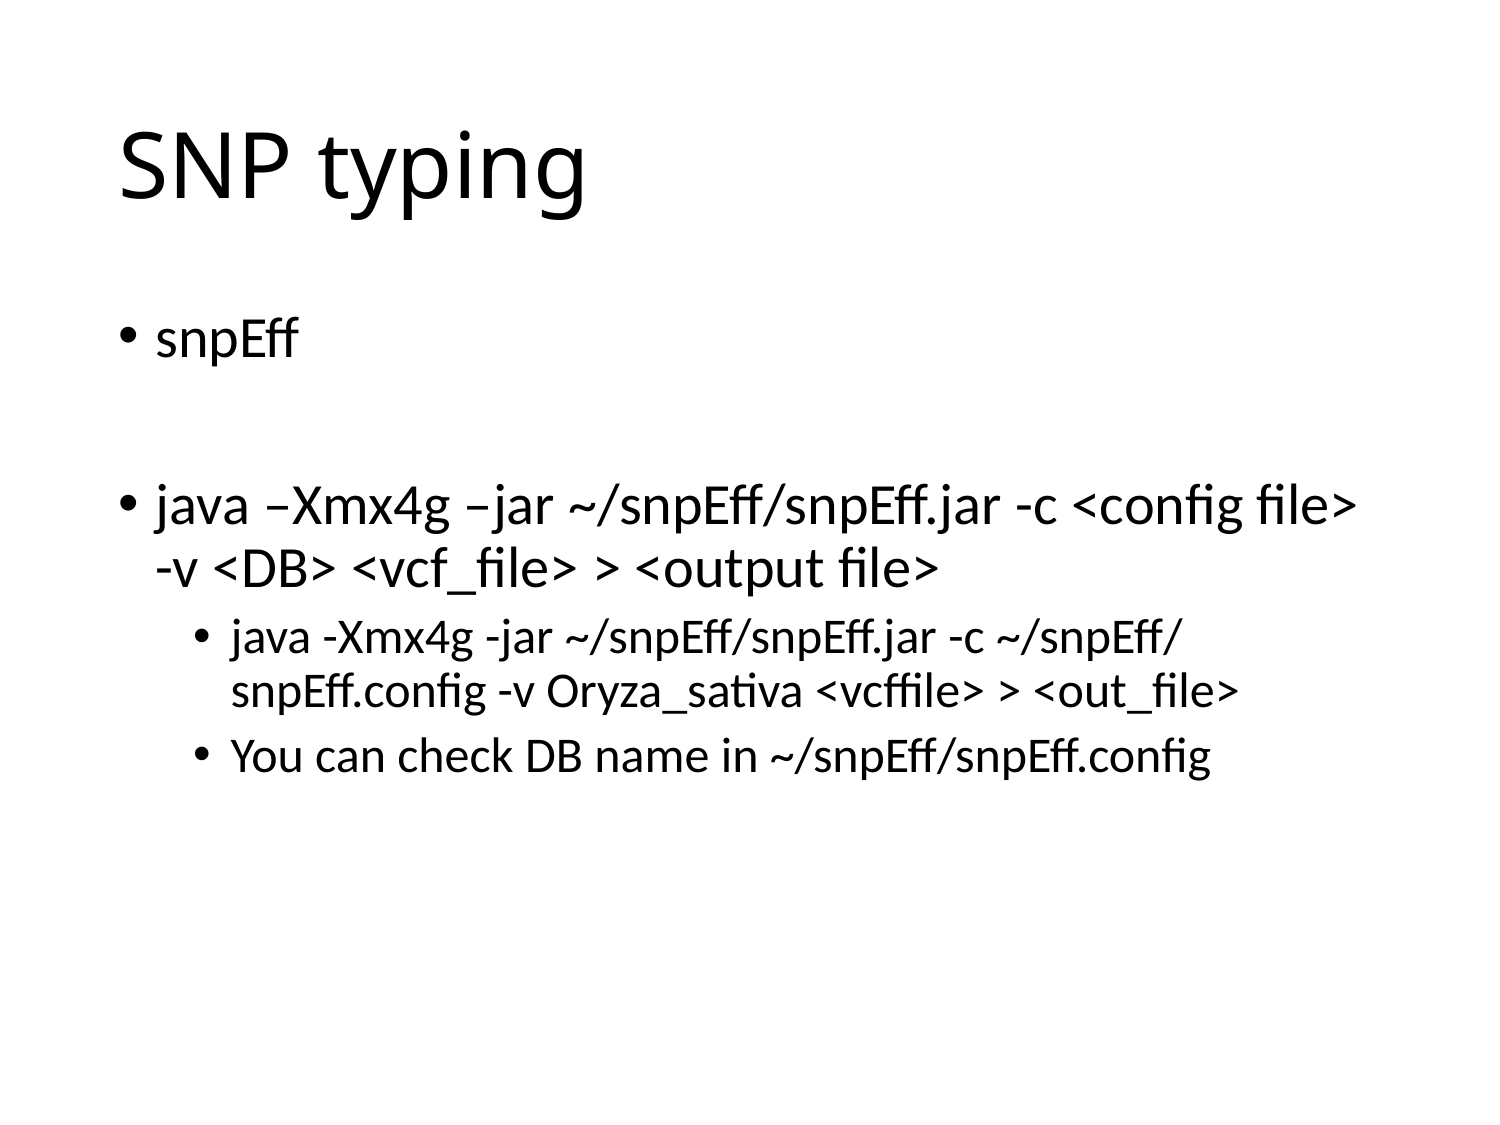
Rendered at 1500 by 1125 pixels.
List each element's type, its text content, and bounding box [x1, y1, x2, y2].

title SNP typing [103, 59, 1397, 278]
list snpEff java –Xmx4g –jar ~/snpEff/snpEff.jar -c <config file> -v <DB> <vcf_file> > <output file> java -Xmx4g -jar ~/snpEff/snpEff.jar -c ~/snpEff/snpEff.config -v Oryza_sativa <vcffile> > <out_file> You can check DB name in ~/snpEff/snpEff.config [103, 299, 1397, 1014]
